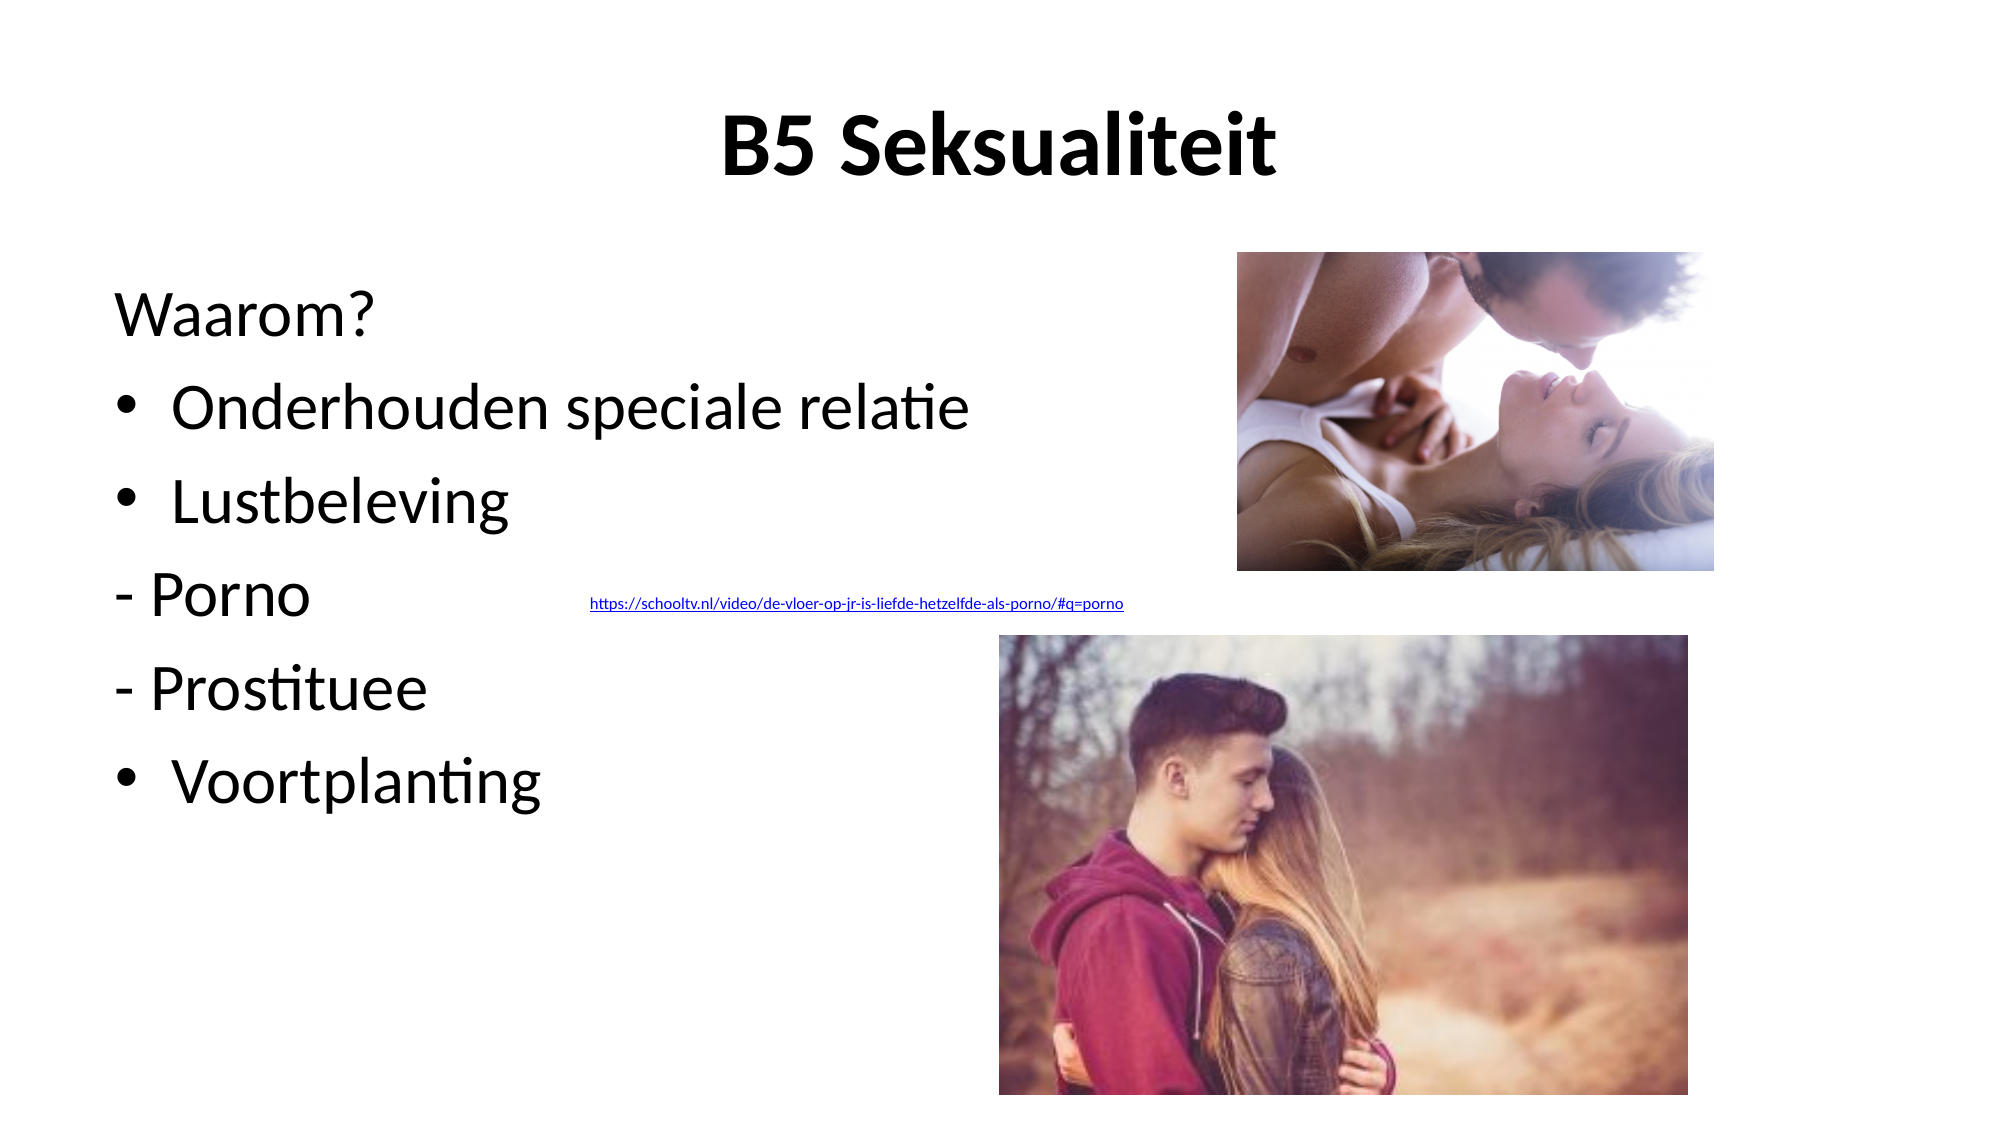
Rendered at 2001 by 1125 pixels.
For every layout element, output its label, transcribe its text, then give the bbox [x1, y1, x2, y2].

list Waarom? Onderhouden speciale relatie Lustbeleving - Porno - Prostituee Voortplanting [99, 262, 1900, 1005]
title B5 Seksualiteit [99, 45, 1900, 233]
text_box https://schooltv.nl/video/de-vloer-op-jr-is-liefde-hetzelfde-als-porno/#q=porno [574, 585, 1325, 620]
picture [999, 635, 1689, 1095]
picture [1237, 252, 1714, 571]
